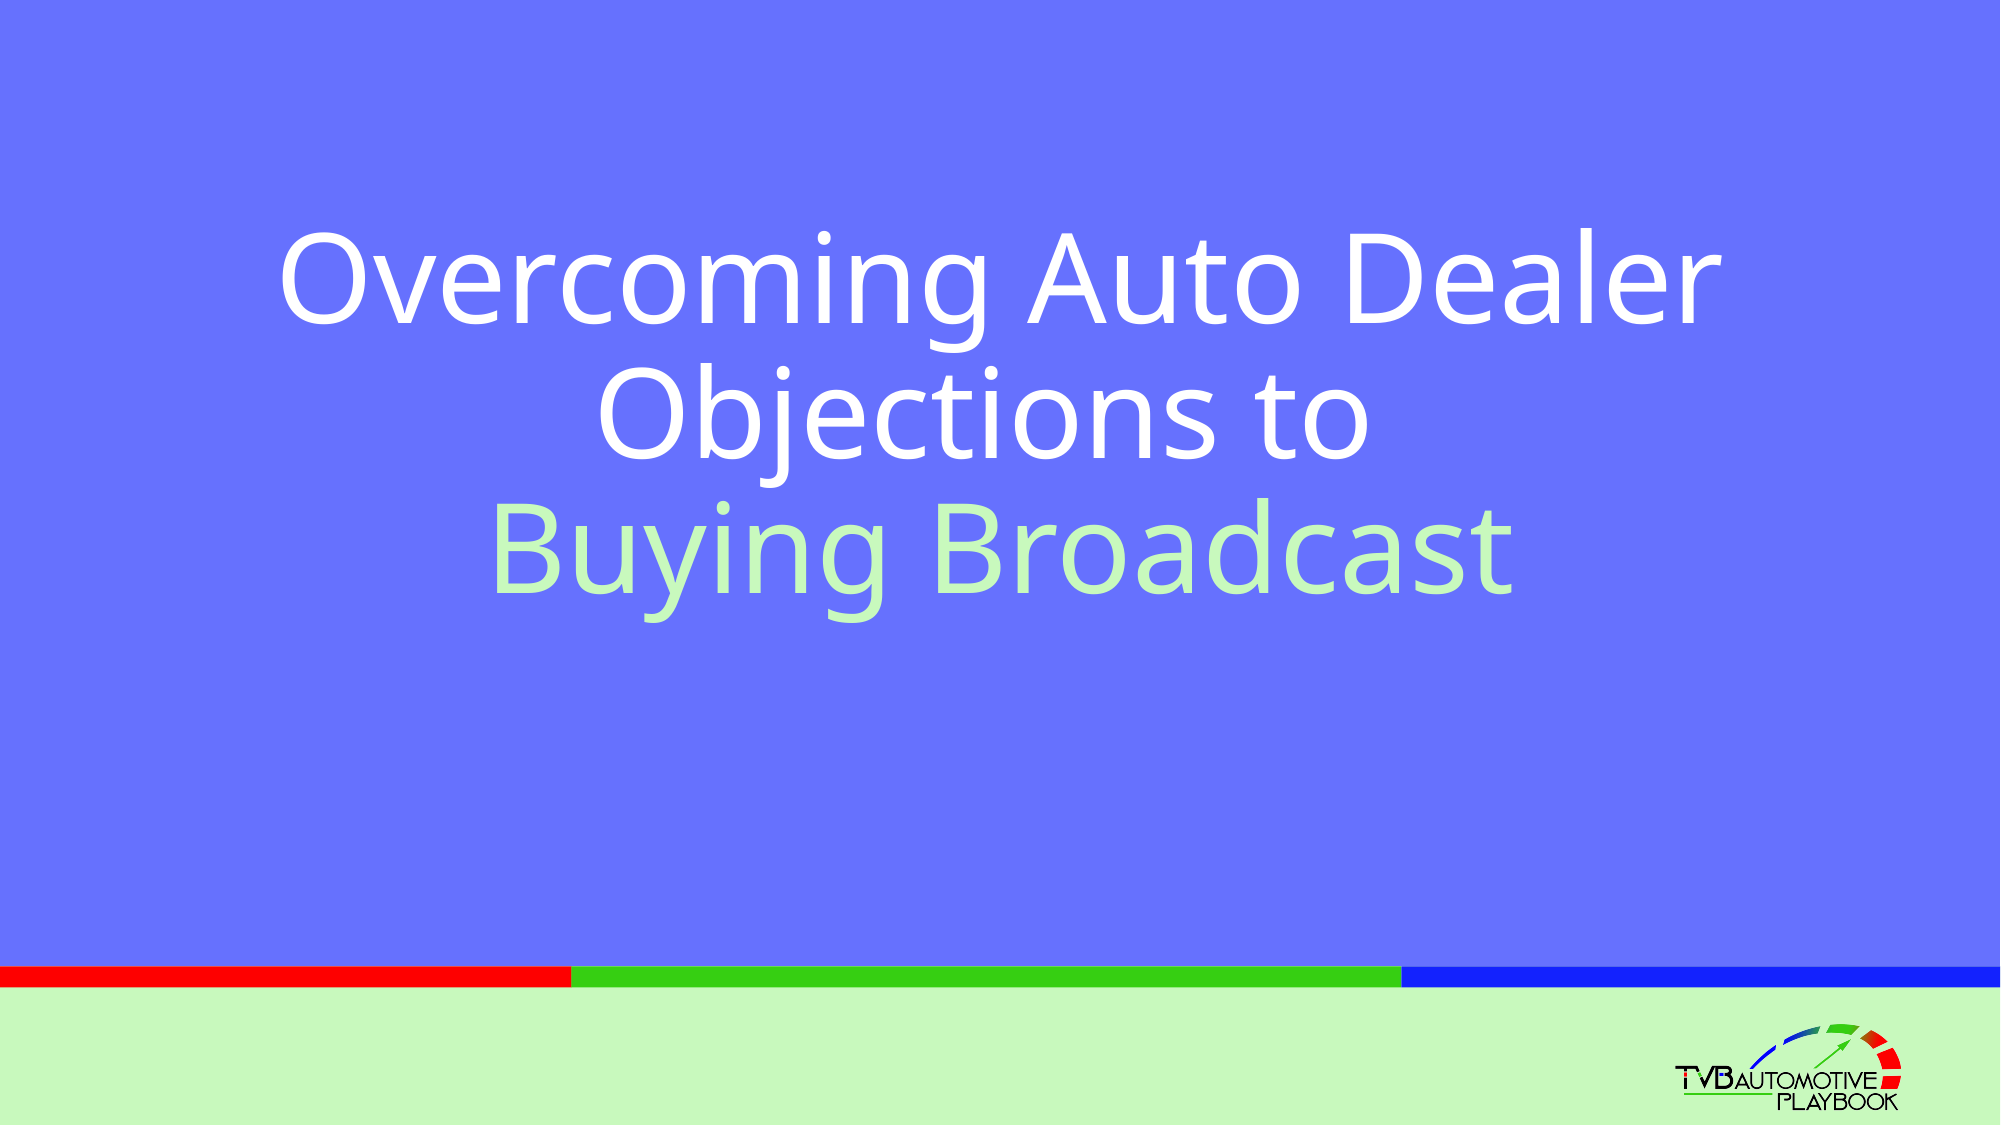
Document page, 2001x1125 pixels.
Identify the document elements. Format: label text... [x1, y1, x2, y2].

title Overcoming Auto Dealer Objections to Buying Broadcast [63, 206, 1938, 631]
picture [1673, 1022, 1903, 1113]
